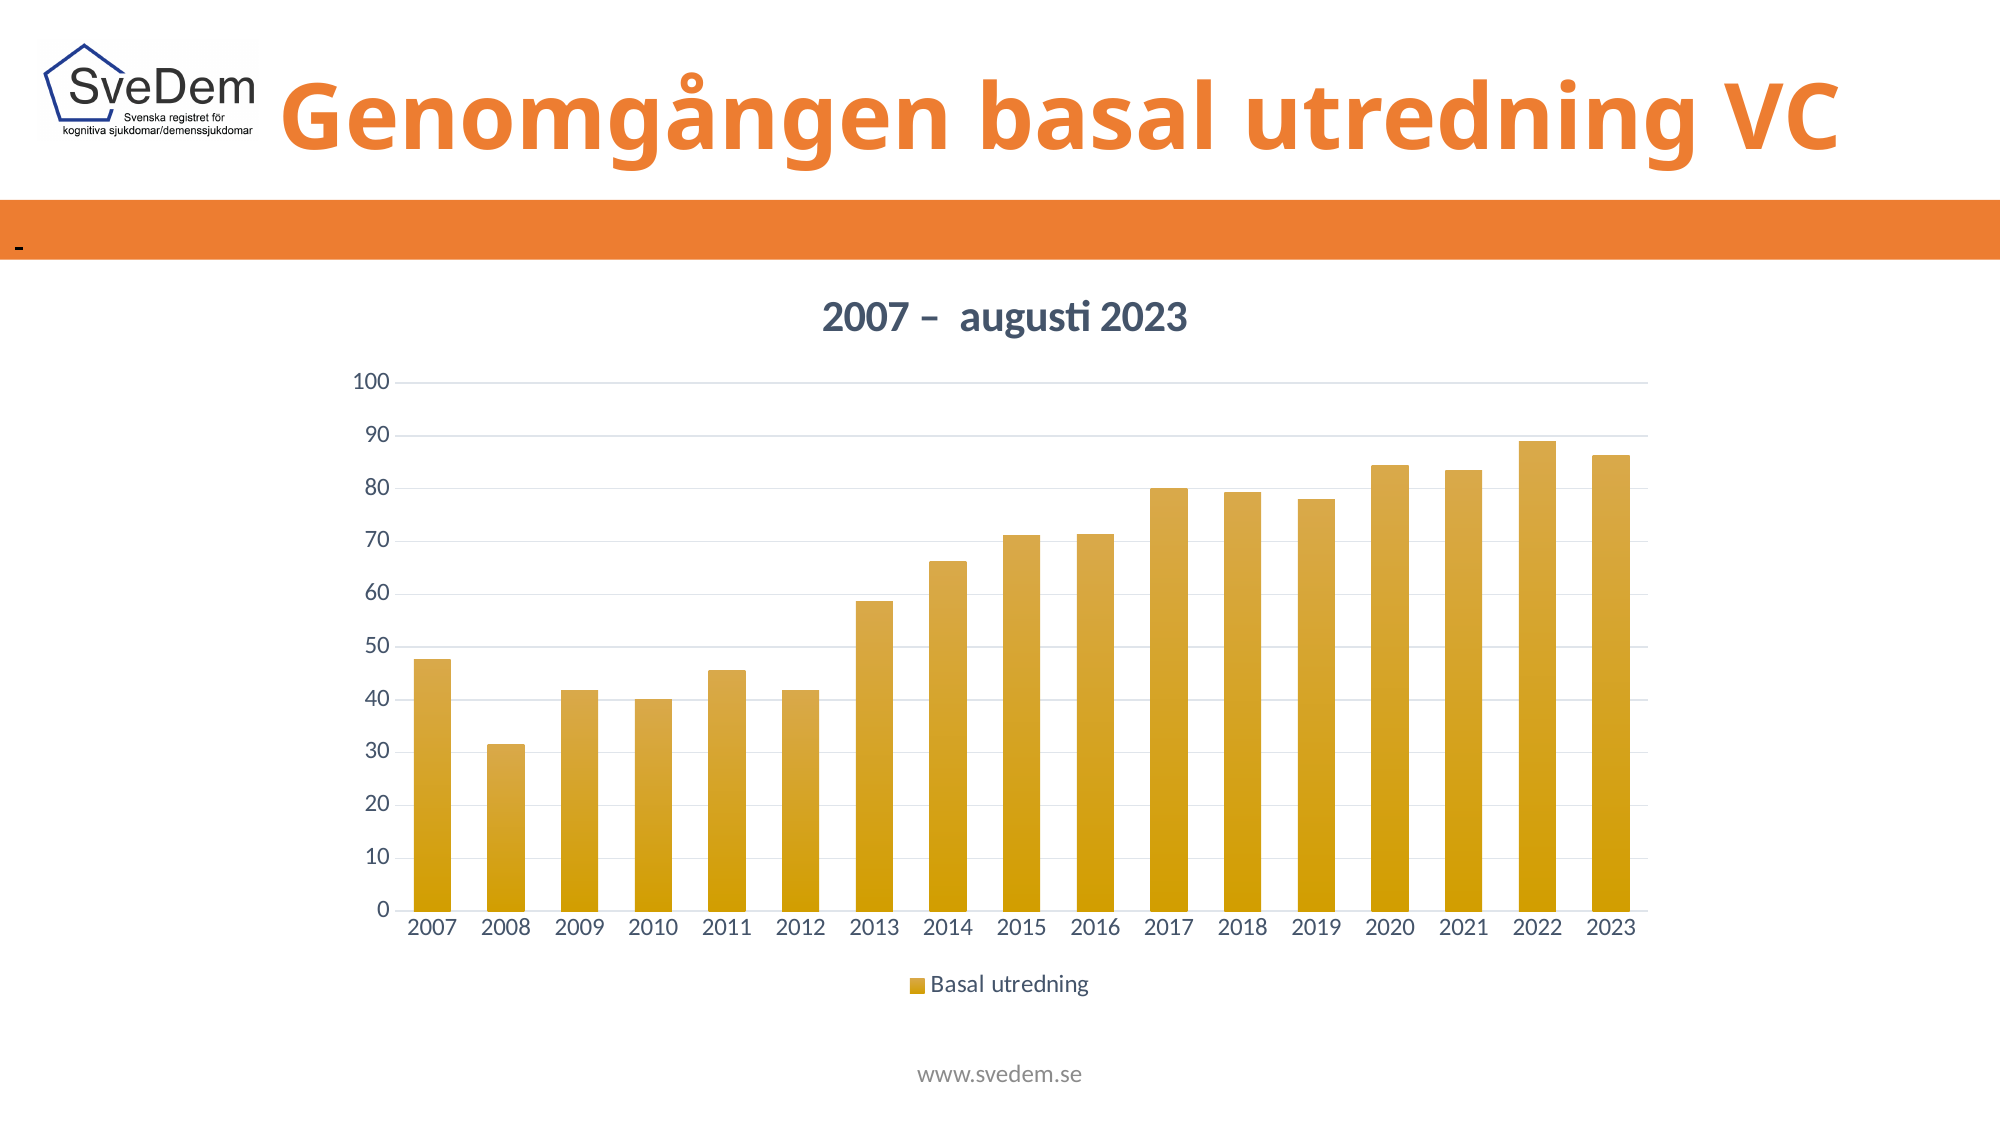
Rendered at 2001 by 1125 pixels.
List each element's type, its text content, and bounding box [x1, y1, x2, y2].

chart [324, 262, 1675, 1005]
footer www.svedem.se [662, 1042, 1338, 1103]
title Genomgången basal utredning VC [258, 39, 1863, 200]
picture [37, 39, 258, 141]
